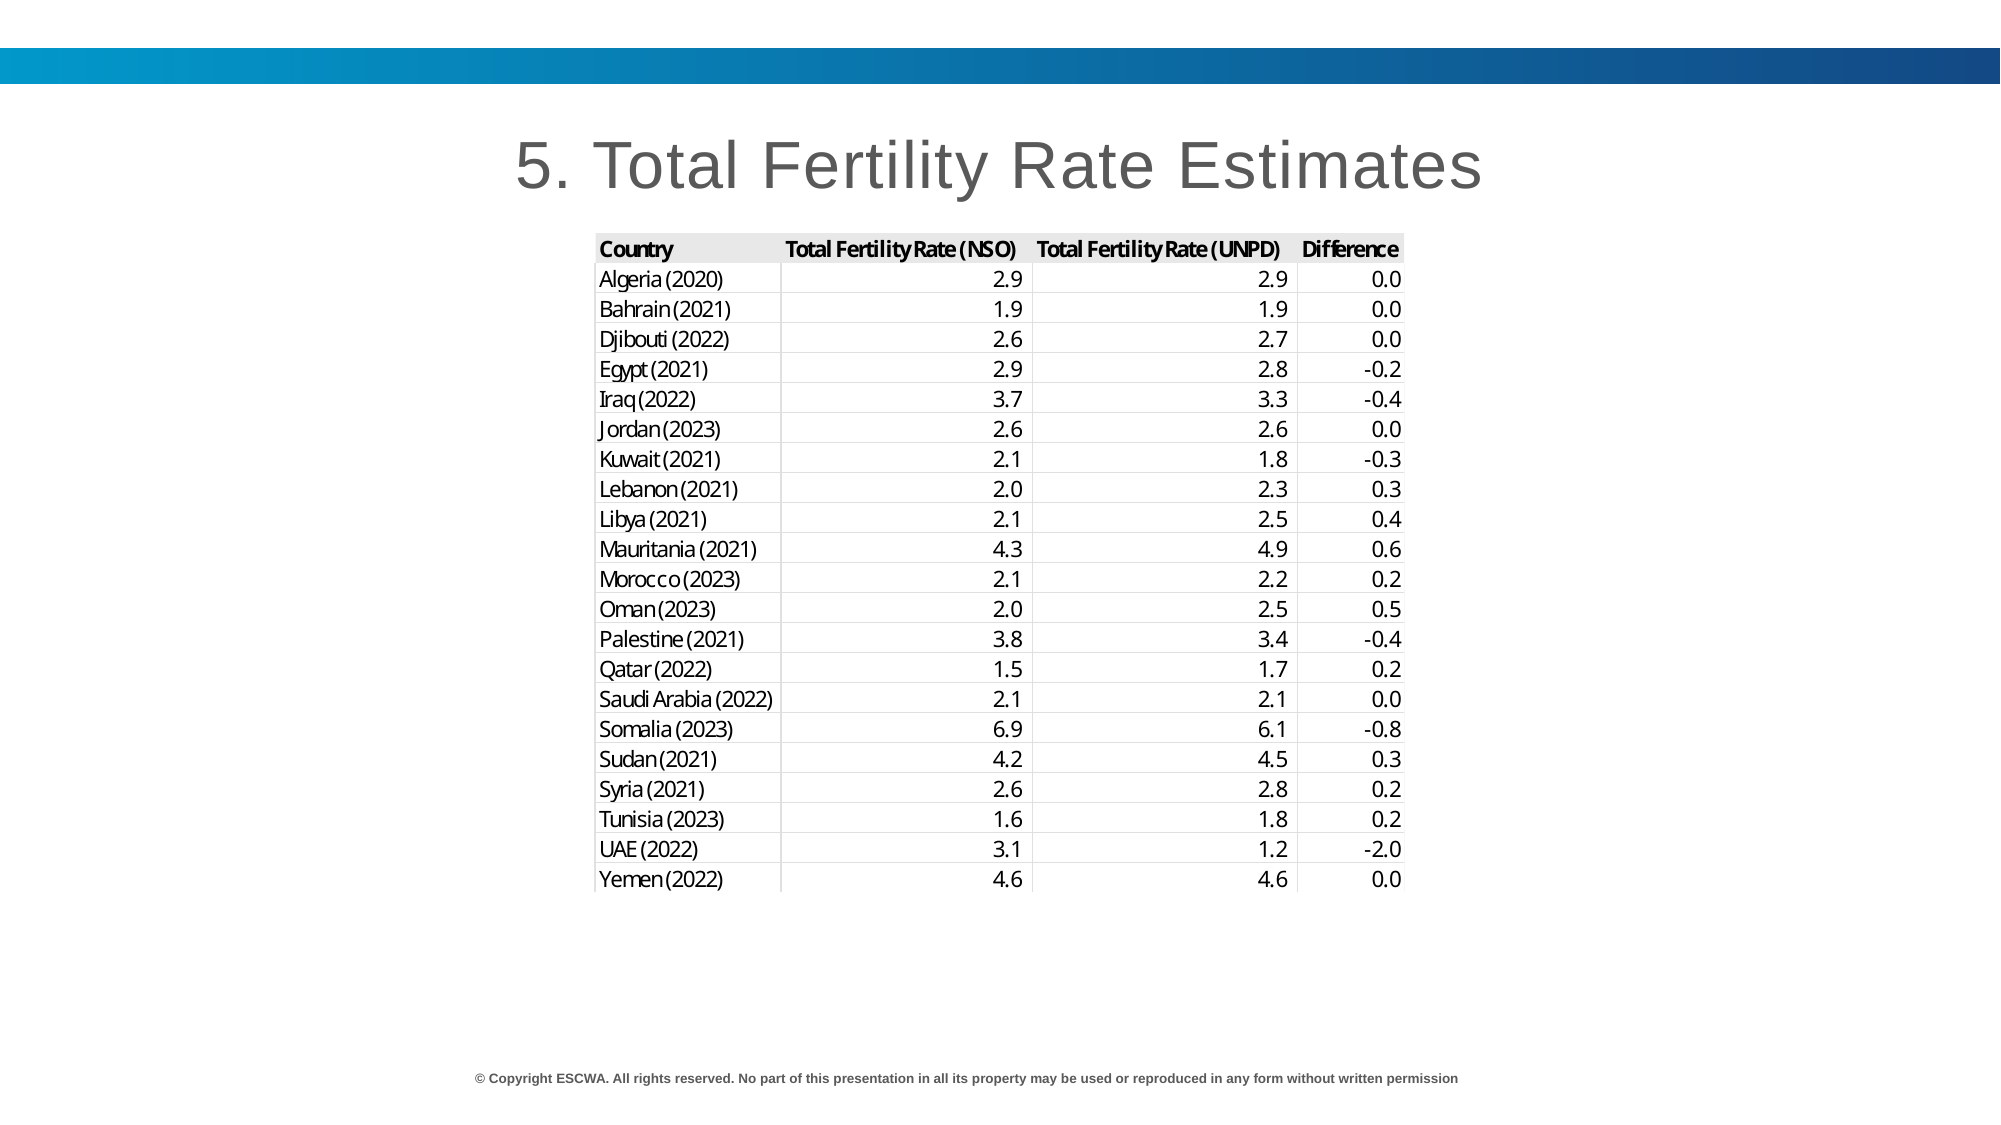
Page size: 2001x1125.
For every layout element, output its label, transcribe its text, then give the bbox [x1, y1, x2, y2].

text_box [594, 231, 1406, 893]
subtitle 5. Total Fertility Rate Estimates [93, 124, 1907, 200]
